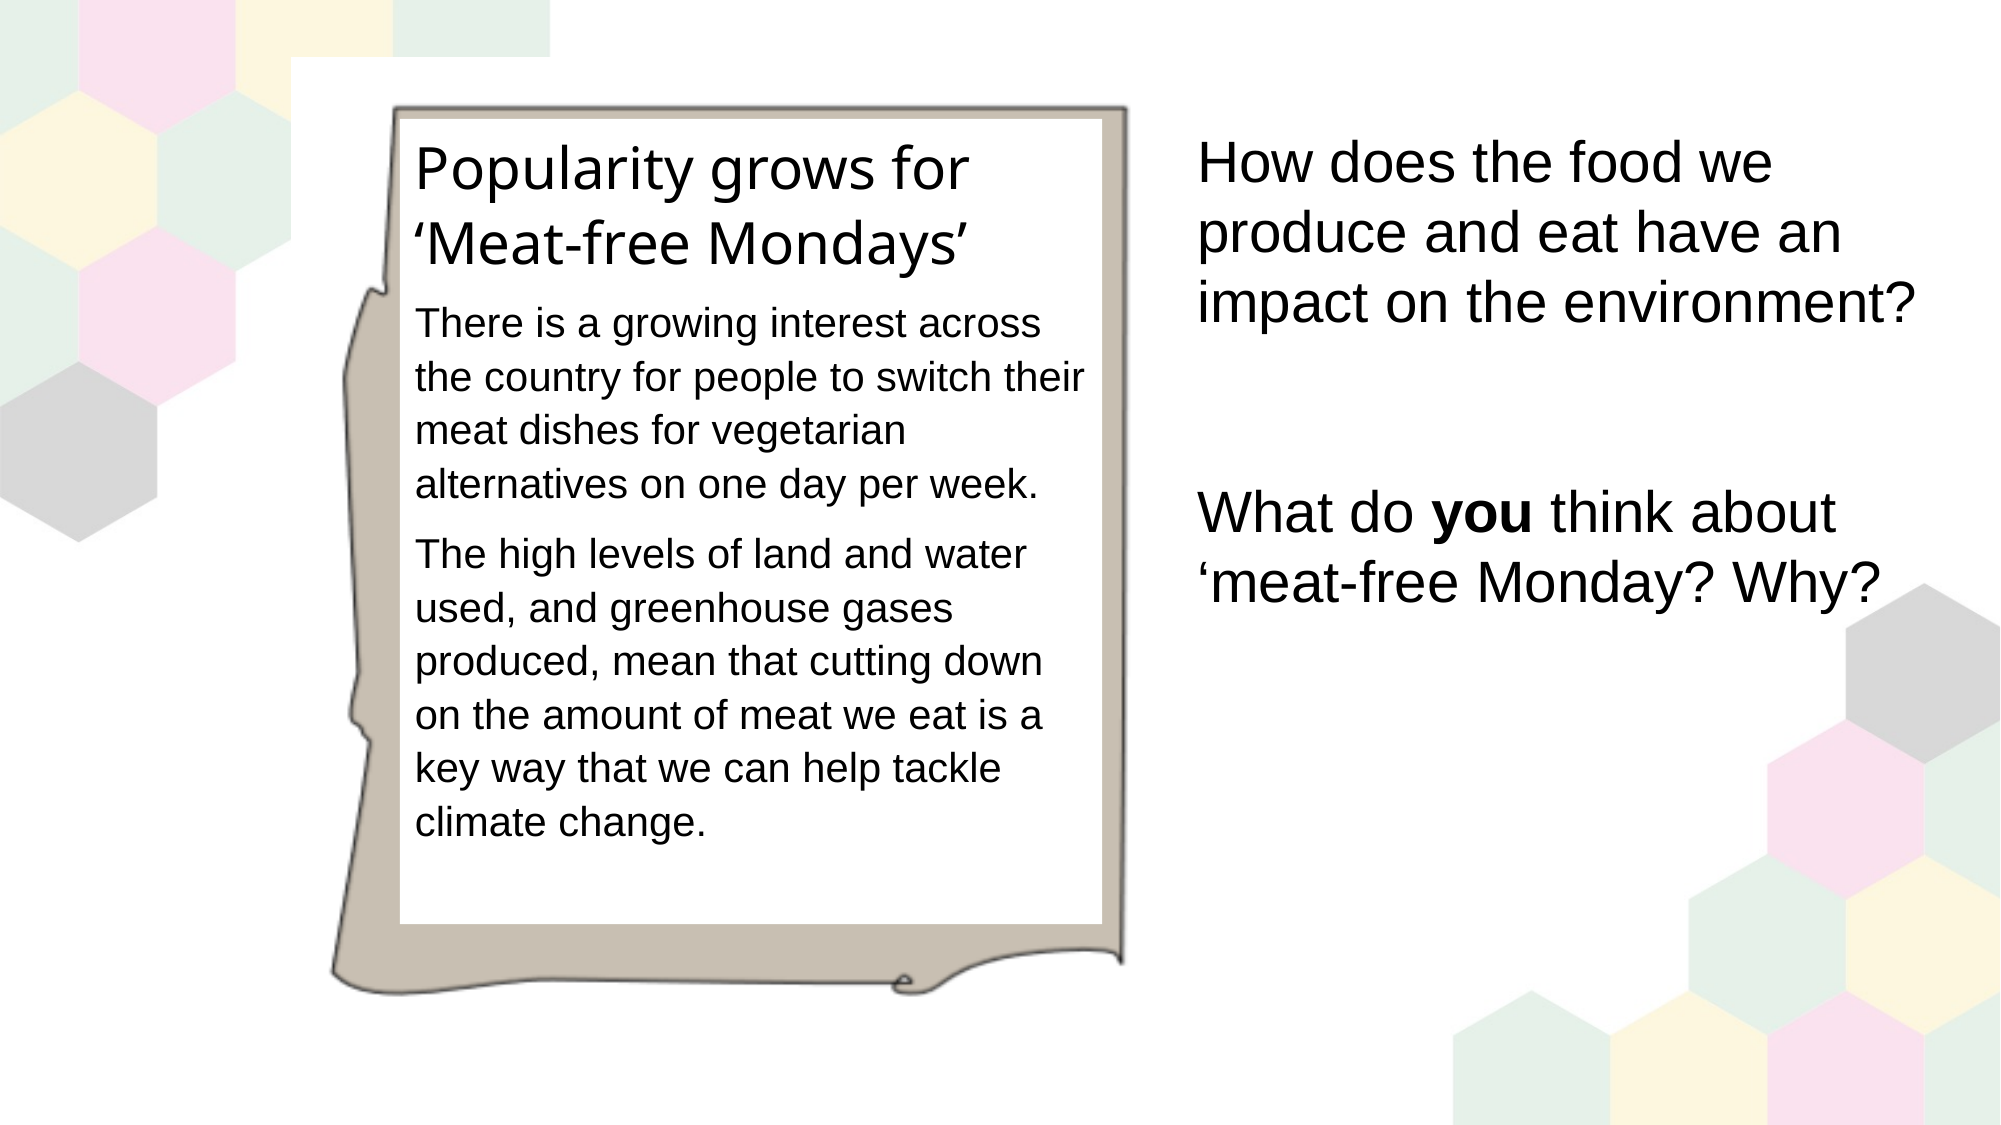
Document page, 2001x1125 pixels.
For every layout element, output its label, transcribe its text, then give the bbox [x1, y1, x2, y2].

picture [0, 0, 2001, 1125]
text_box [290, 57, 1212, 1030]
text_box How does the food we produce and eat have an impact on the environment? What do you think about ‘meat-free Monday? Why? [1212, 116, 1967, 622]
